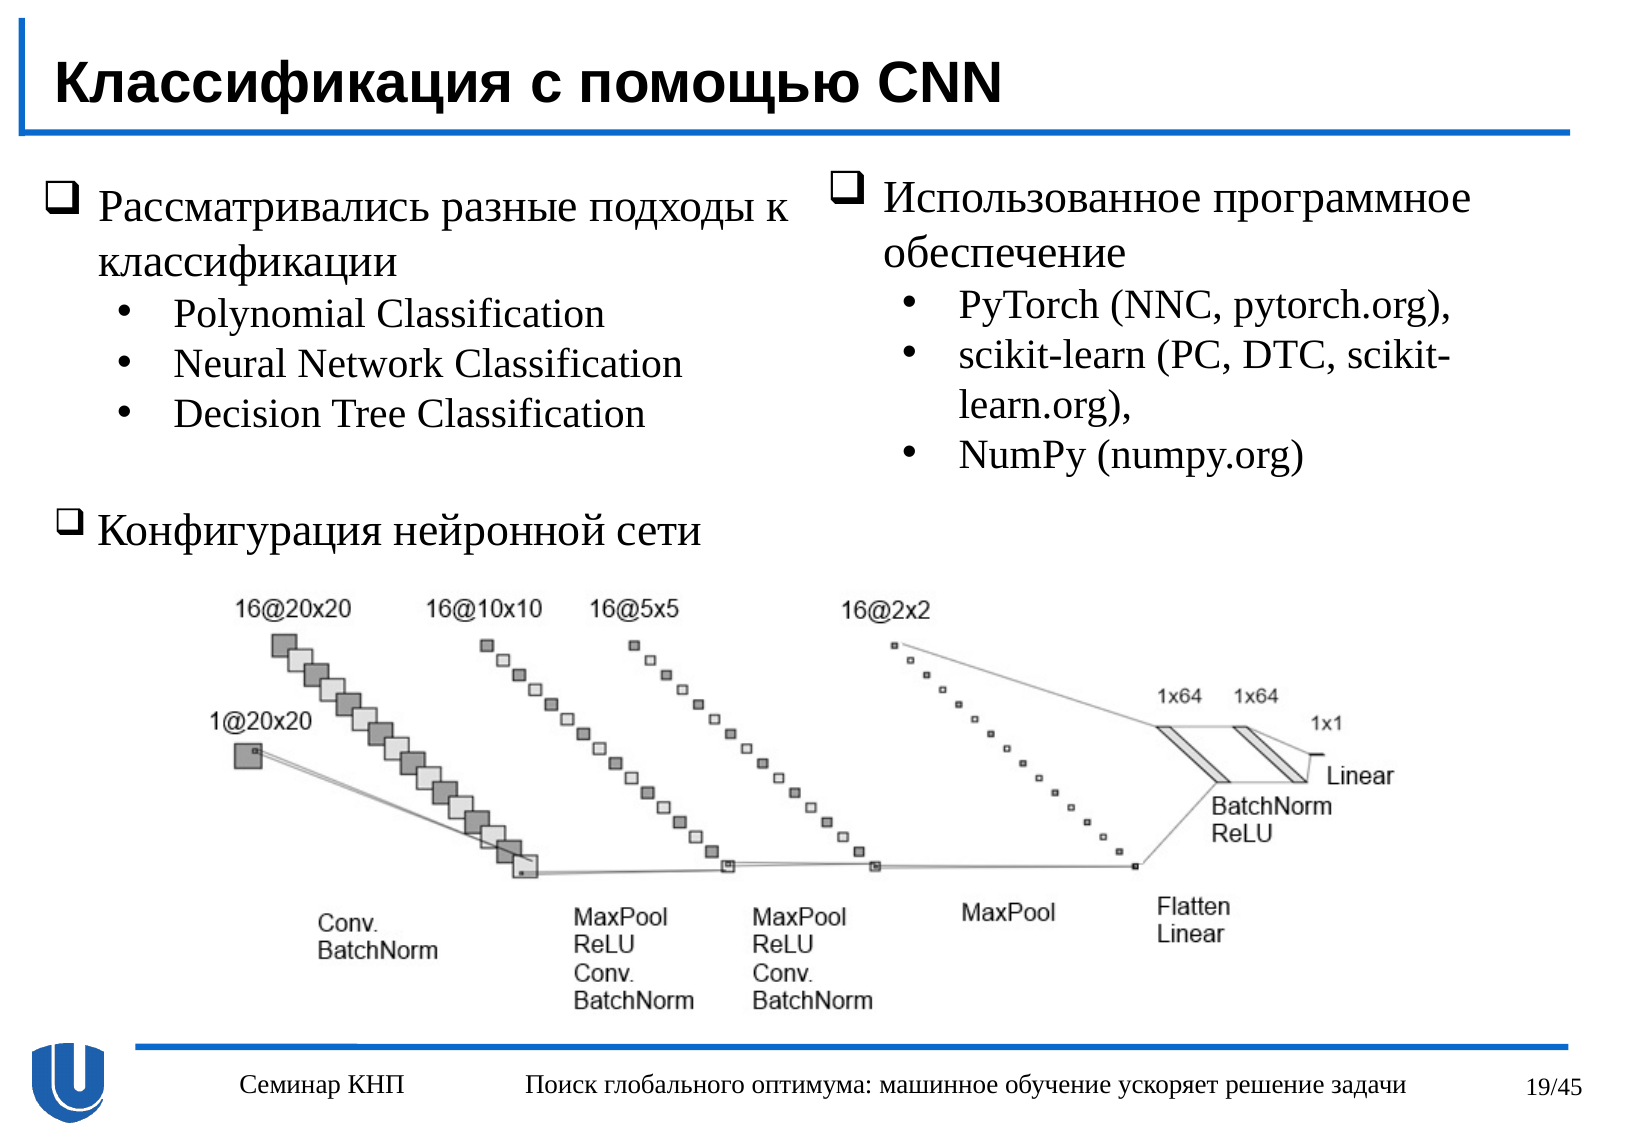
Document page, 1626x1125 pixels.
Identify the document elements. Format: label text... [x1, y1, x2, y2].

text_box Рассматривались разные подходы к классификации Polynomial Classification Neural Network Classification Decision Tree Classification [27, 168, 812, 494]
picture [209, 578, 1399, 1027]
slide_number 19/45 [1450, 1062, 1598, 1125]
text_box Использованное программное обеспечение PyTorch (NNC, pytorch.org), scikit-learn (PC, DTC, scikit-learn.org), NumPy (numpy.org) [812, 159, 1610, 534]
title Классификация с помощью CNN [39, 32, 1593, 126]
footer Поиск глобального оптимума: машинное обучение ускоряет решение задачи [493, 1058, 1439, 1125]
picture [32, 1043, 104, 1123]
list Конфигурация нейронной сети [38, 494, 1598, 1032]
slide_number Семинар КНП [150, 1058, 493, 1119]
